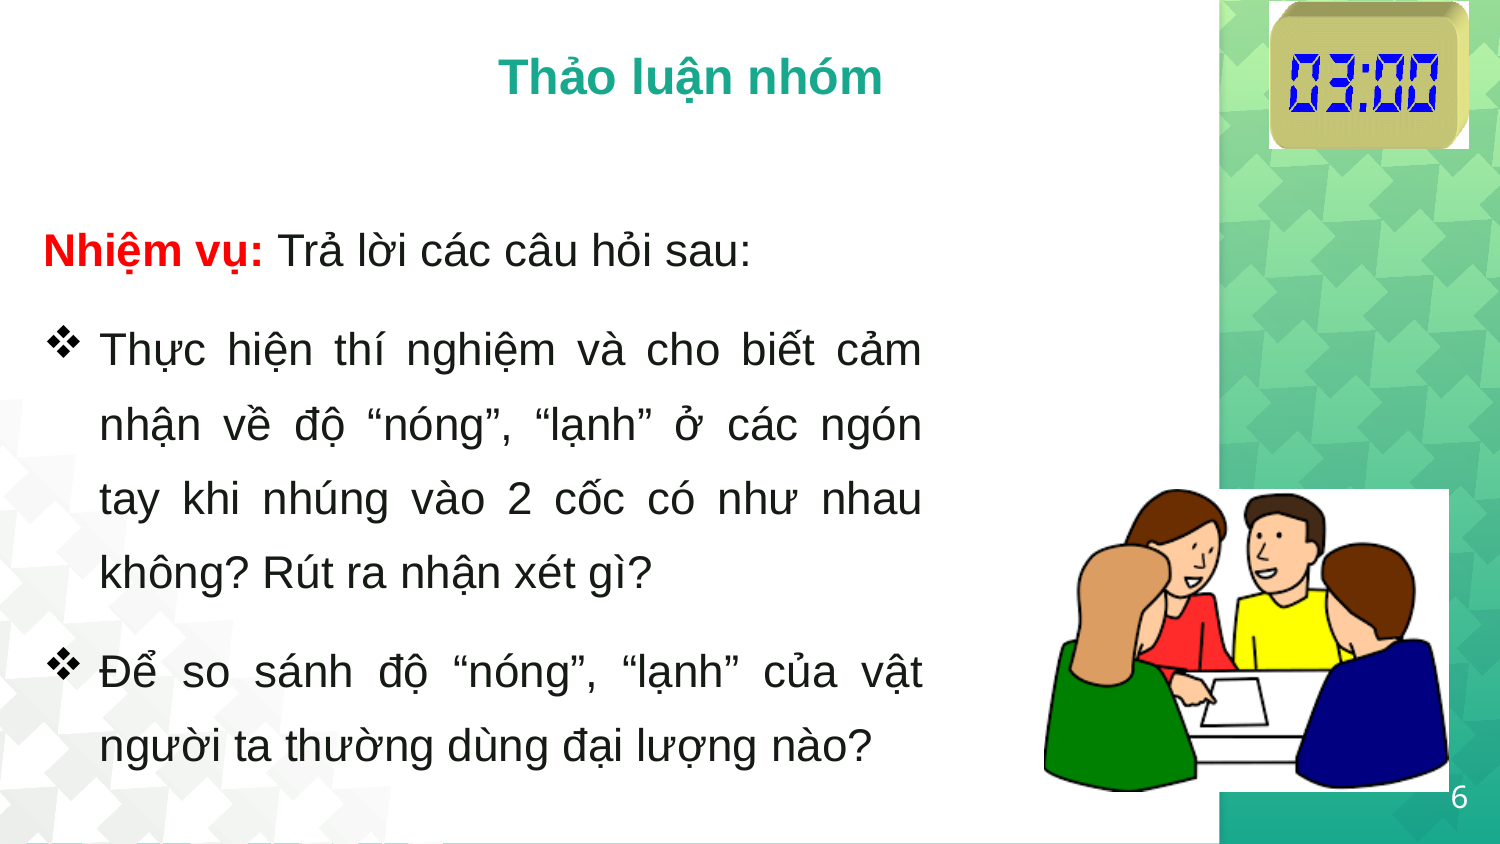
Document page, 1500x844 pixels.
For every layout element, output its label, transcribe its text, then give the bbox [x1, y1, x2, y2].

picture [1269, 0, 1469, 149]
picture [1043, 489, 1450, 792]
text_box Thảo luận nhóm [483, 37, 1027, 112]
text_box Nhiệm vụ: Trả lời các câu hỏi sau: Thực hiện thí nghiệm và cho biết cảm nhận về độ “nóng”, “lạnh” ở các ngón tay khi nhúng vào 2 cốc có như nhau không? Rút ra nhận xét gì? Để so sánh độ “nóng”, “lạnh” của vật người ta thường dùng đại lượng nào? [28, 194, 939, 779]
slide_number 6 [1378, 766, 1469, 832]
